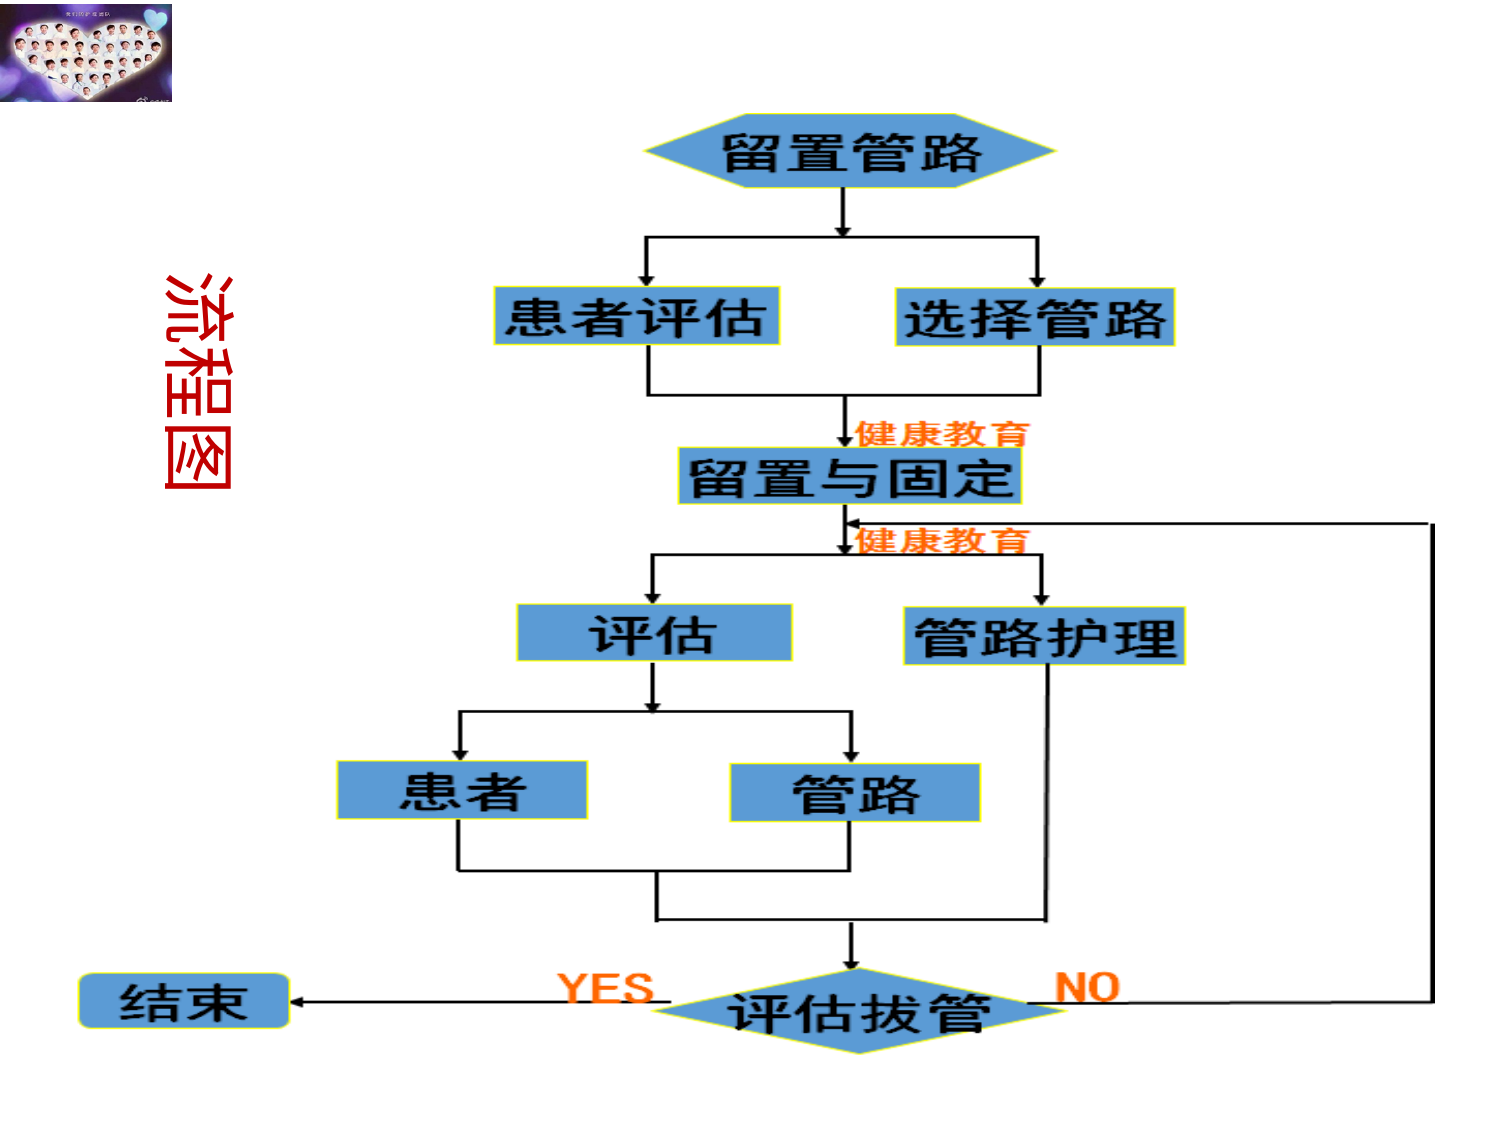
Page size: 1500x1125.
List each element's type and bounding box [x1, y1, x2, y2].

list [76, 113, 1436, 1063]
picture [0, 4, 172, 102]
